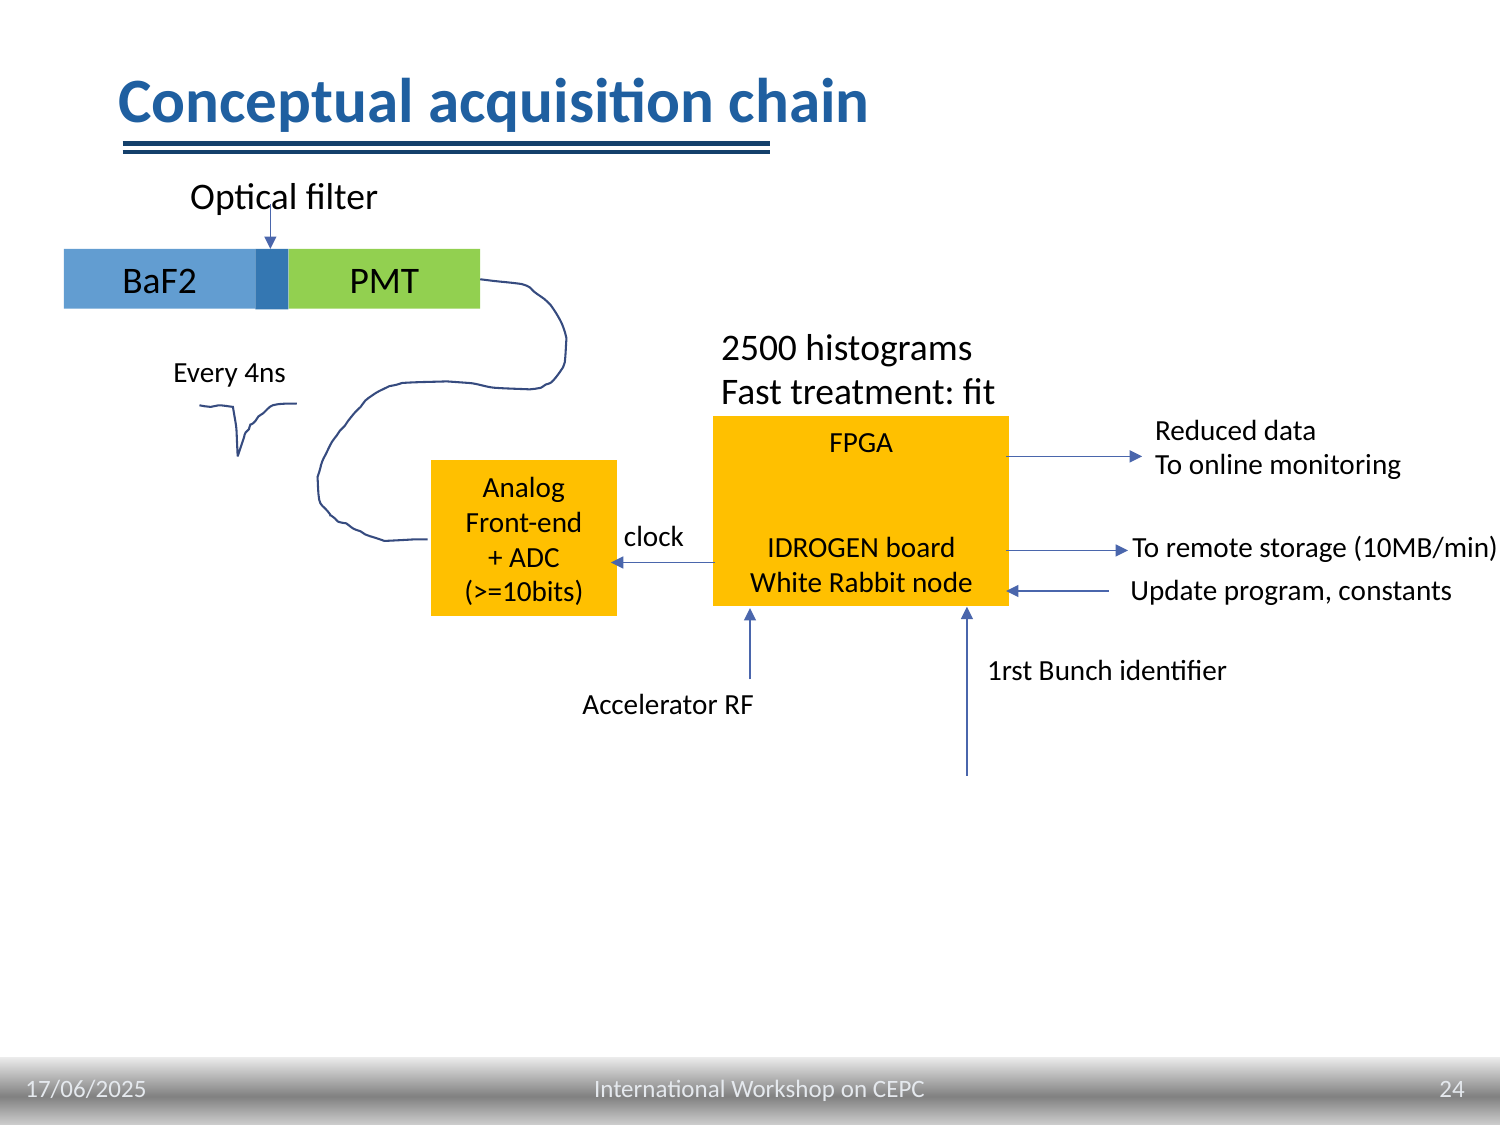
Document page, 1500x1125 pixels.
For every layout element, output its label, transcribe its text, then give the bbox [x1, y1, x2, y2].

text_box [199, 402, 297, 457]
text_box Reduced data To online monitoring [1140, 403, 1417, 489]
text_box PMT [289, 248, 481, 309]
text_box Update program, constants [1115, 564, 1468, 614]
footer International Workshop on CEPC [288, 1057, 1231, 1118]
text_box [316, 278, 568, 542]
text_box 2500 histograms Fast treatment: fit [706, 315, 1011, 420]
text_box To remote storage (10MB/min) [1117, 521, 1500, 572]
text_box FPGA IDROGEN board White Rabbit node [713, 420, 1009, 606]
text_box Every 4ns [158, 346, 301, 396]
title Conceptual acquisition chain [103, 59, 1397, 144]
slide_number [10, 1057, 196, 1118]
text_box clock [609, 510, 699, 560]
text_box Analog Front-end + ADC (>=10bits) [431, 460, 617, 616]
text_box 1rst Bunch identifier [972, 644, 1243, 694]
text_box Optical filter [175, 164, 402, 224]
slide_number 24 [1313, 1057, 1480, 1118]
text_box BaF2 [63, 248, 255, 309]
text_box Accelerator RF [567, 677, 769, 728]
text_box [255, 248, 289, 310]
